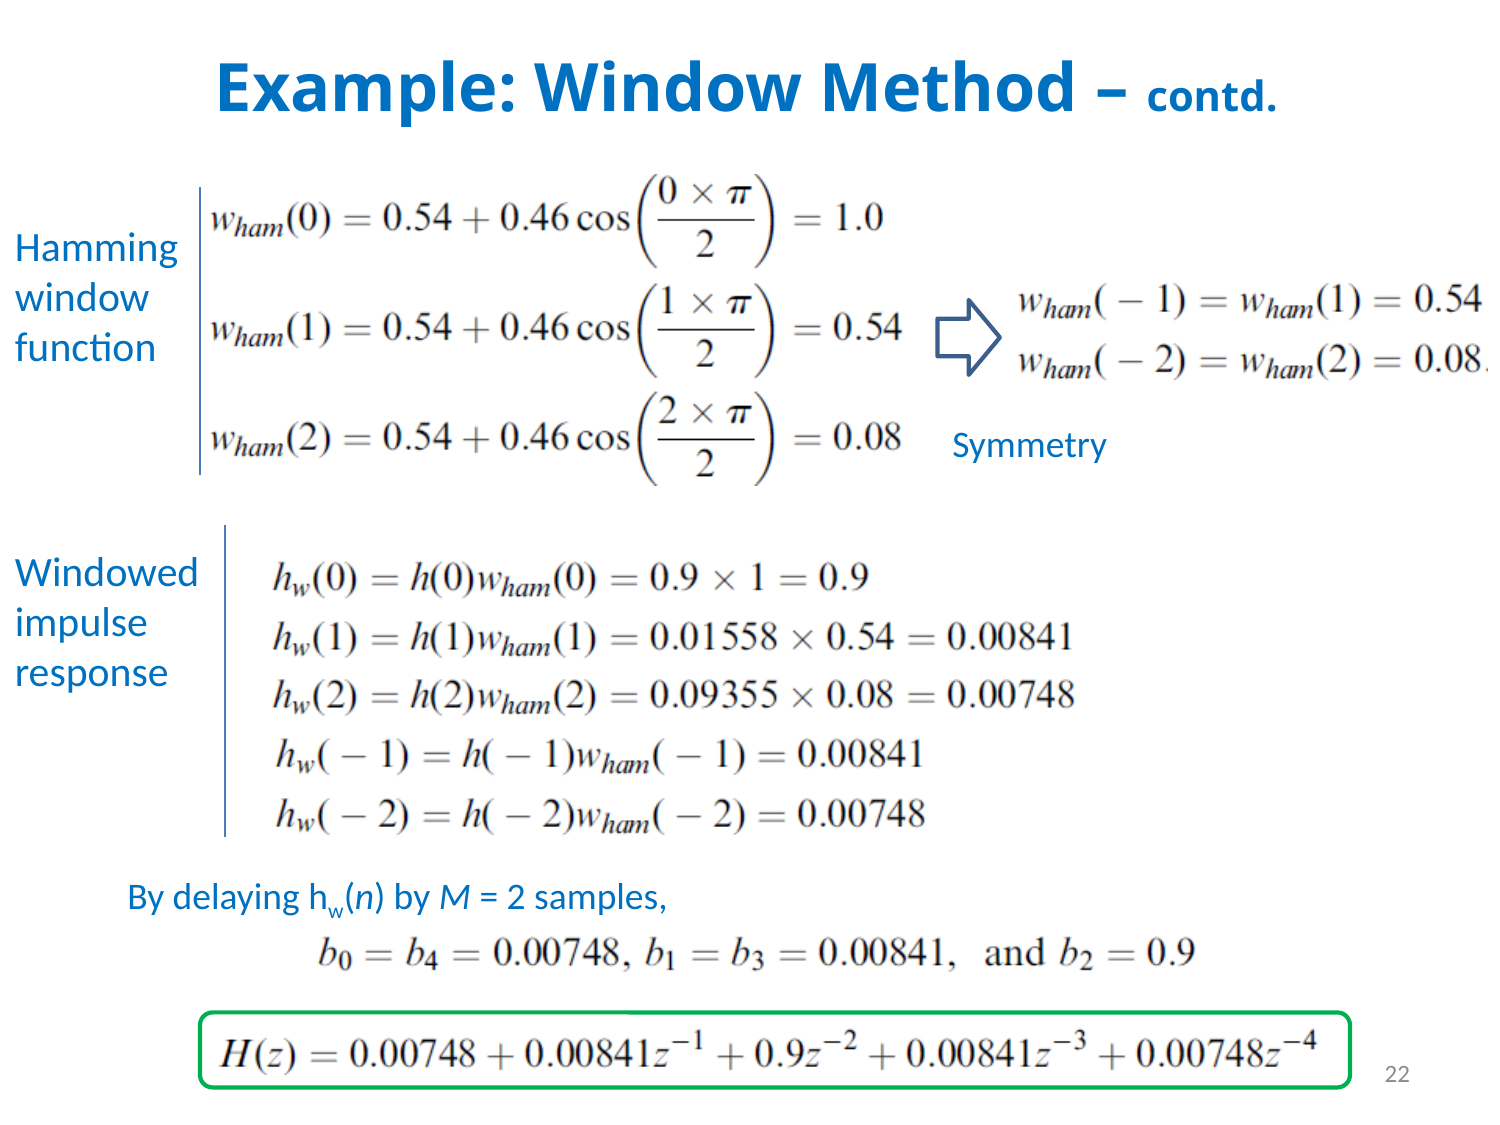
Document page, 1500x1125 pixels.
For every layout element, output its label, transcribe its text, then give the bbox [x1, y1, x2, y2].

picture [262, 734, 929, 838]
text_box [935, 297, 1000, 377]
picture [262, 559, 1080, 726]
picture [212, 1024, 1319, 1076]
slide_number 22 [1074, 1042, 1425, 1103]
text_box By delaying hw(n) by M = 2 samples, [112, 864, 713, 931]
text_box Windowed impulse response [0, 537, 224, 703]
text_box [197, 1010, 1353, 1090]
text_box Example: Window Method – contd. [199, 37, 1313, 133]
text_box Hamming window function [0, 212, 194, 378]
picture [1005, 274, 1488, 388]
text_box Symmetry [937, 412, 1150, 473]
picture [312, 923, 1201, 976]
picture [199, 174, 905, 487]
